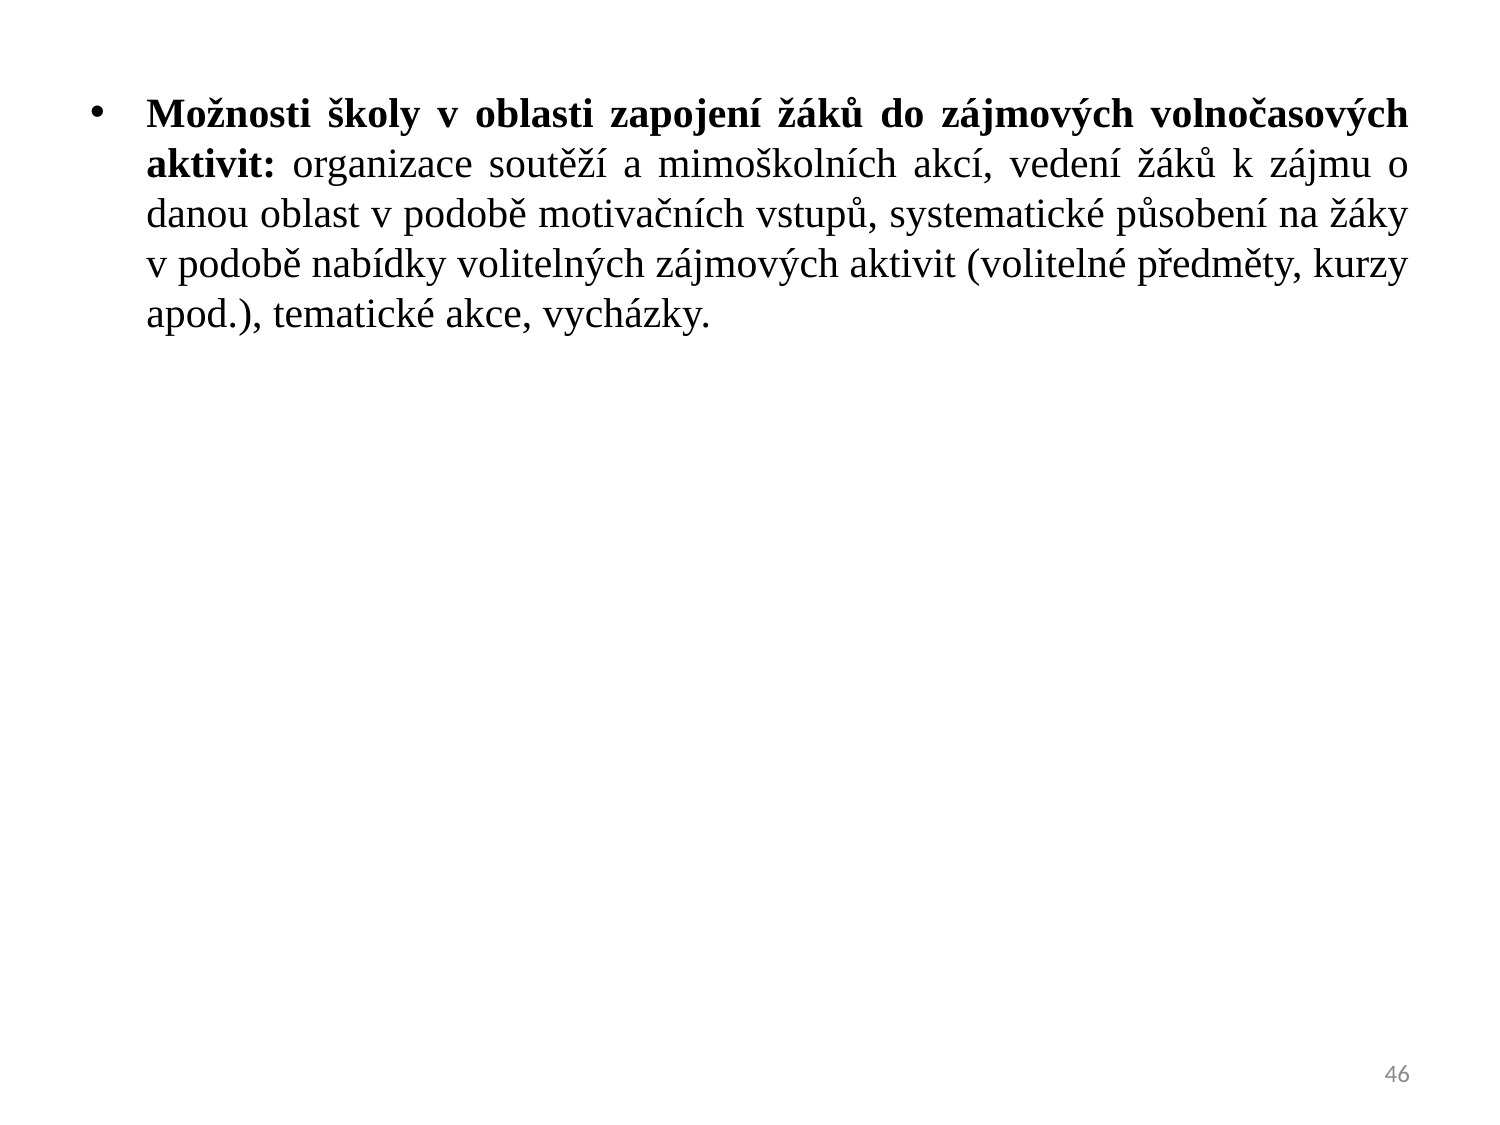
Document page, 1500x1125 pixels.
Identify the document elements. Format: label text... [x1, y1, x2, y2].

list Možnosti školy v oblasti zapojení žáků do zájmových volnočasových aktivit: organizace soutěží a mimoškolních akcí, vedení žáků k zájmu o danou oblast v podobě motivačních vstupů, systematické působení na žáky v podobě nabídky volitelných zájmových aktivit (volitelné předměty, kurzy apod.), tematické akce, vycházky. [75, 78, 1425, 1005]
slide_number 46 [1074, 1042, 1425, 1103]
